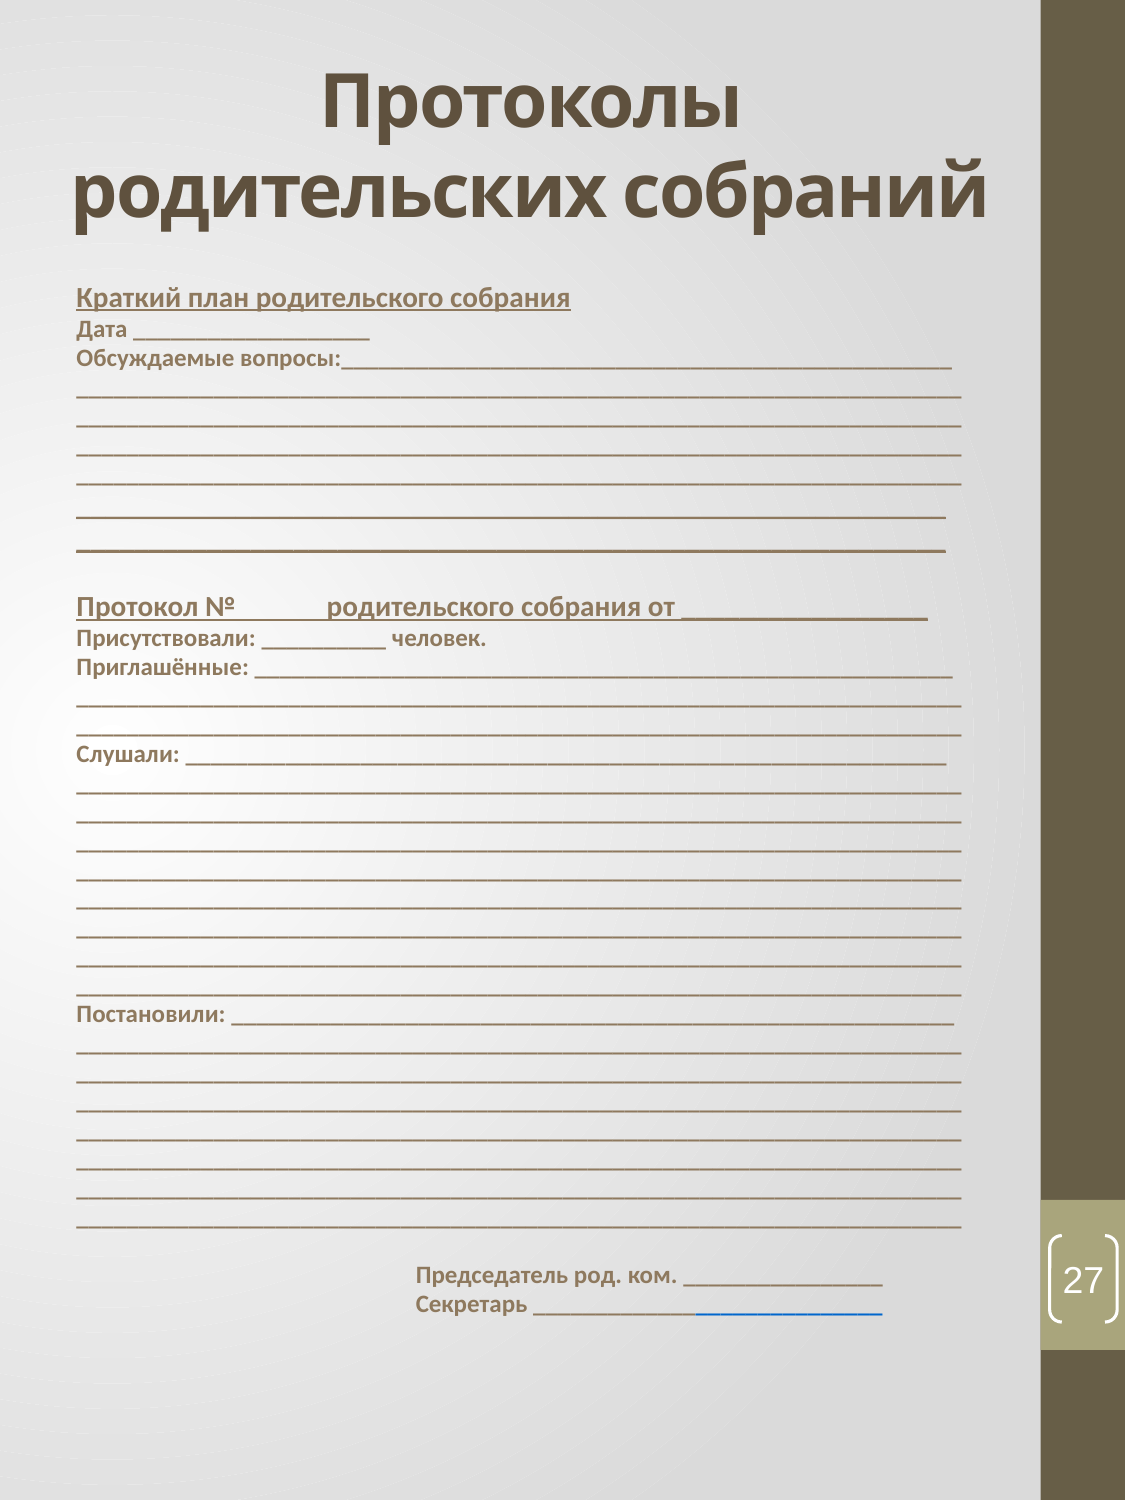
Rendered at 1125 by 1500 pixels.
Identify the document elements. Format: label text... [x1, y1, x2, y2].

title Протоколы родительских собраний [42, 17, 1019, 268]
list Краткий план родительского собрания Дата ___________________ Обсуждаемые вопросы:_________________________________________________ _______________________________________________________________________ _______________________________________________________________________ _______________________________________________________________________ _______________________________________________________________________ ____________________________________________________________ ____________________________________________________________ Протокол № родительского собрания от _________________ Присутствовали: __________ человек. Приглашённые: ________________________________________________________ _______________________________________________________________________ _______________________________________________________________________ Слушали: _____________________________________________________________ _______________________________________________________________________ _______________________________________________________________________ _______________________________________________________________________ _______________________________________________________________________ _______________________________________________________________________ _______________________________________________________________________ _______________________________________________________________________ _______________________________________________________________________ Постановили: __________________________________________________________ _______________________________________________________________________ _______________________________________________________________________ _______________________________________________________________________ _______________________________________________________________________ _______________________________________________________________________ _______________________________________________________________________ _______________________________________________________________________ Председатель род. ком. ________________ Секретарь ____________________________ [42, 277, 1024, 1387]
slide_number 27 [1048, 1233, 1119, 1324]
